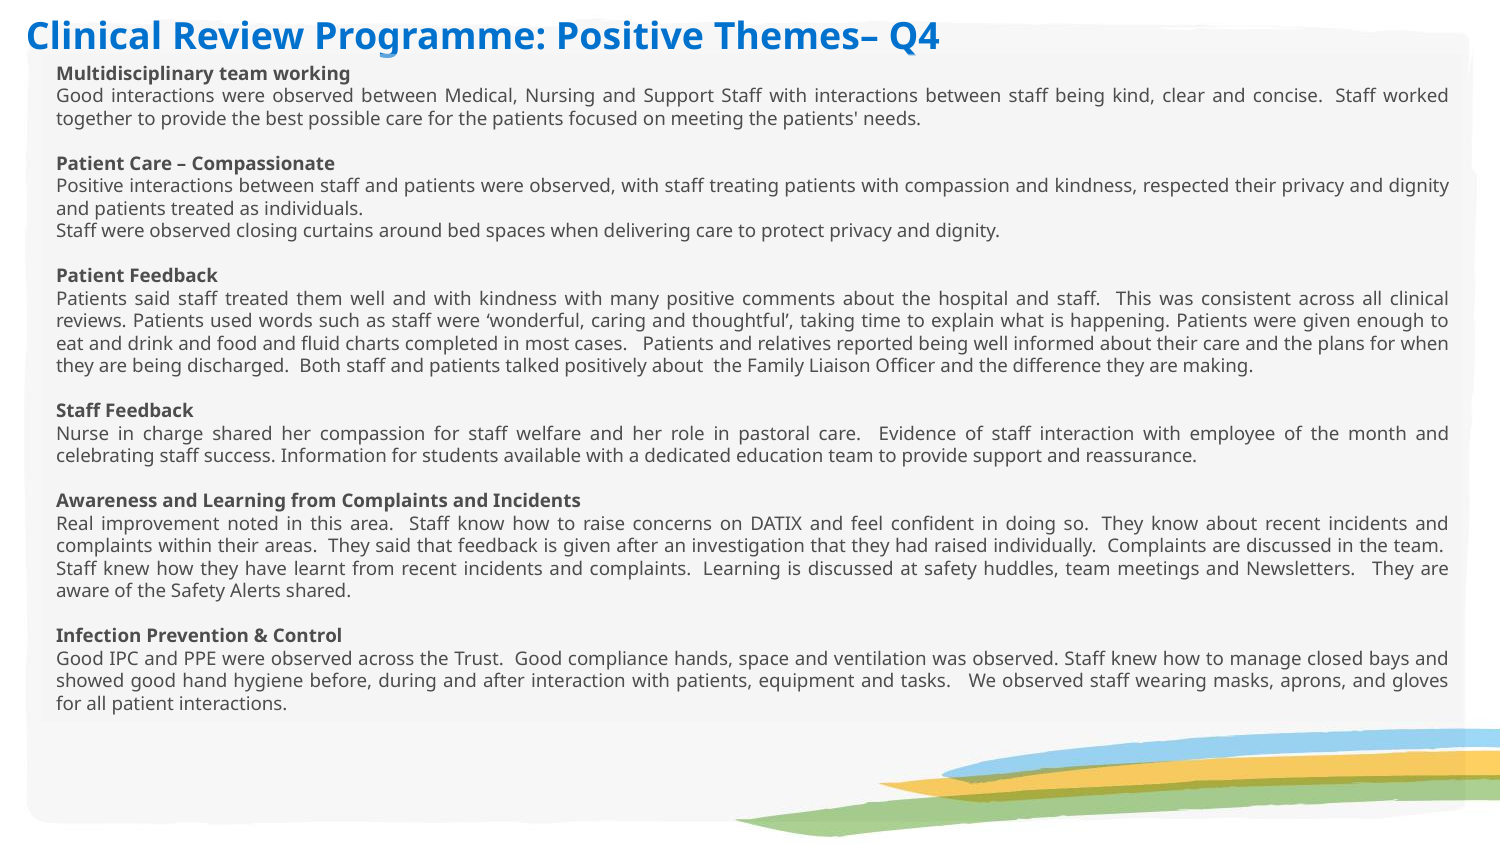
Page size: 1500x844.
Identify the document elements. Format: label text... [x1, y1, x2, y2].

text_box Clinical Review Programme: Positive Themes– Q4 [0, 0, 1500, 69]
picture [0, 69, 1500, 844]
text_box Multidisciplinary team working Good interactions were observed between Medical, Nursing and Support Staff with interactions between staff being kind, clear and concise. Staff worked together to provide the best possible care for the patients focused on meeting the patients' needs. Patient Care – Compassionate Positive interactions between staff and patients were observed, with staff treating patients with compassion and kindness, respected their privacy and dignity and patients treated as individuals. Staff were observed closing curtains around bed spaces when delivering care to protect privacy and dignity. Patient Feedback Patients said staff treated them well and with kindness with many positive comments about the hospital and staff. This was consistent across all clinical reviews. Patients used words such as staff were ‘wonderful, caring and thoughtful’, taking time to explain what is happening. Patients were given enough to eat and drink and food and fluid charts completed in most cases. Patients and relatives reported being well informed about their care and the plans for when they are being discharged. Both staff and patients talked positively about the Family Liaison Officer and the difference they are making. Staff Feedback Nurse in charge shared her compassion for staff welfare and her role in pastoral care. Evidence of staff interaction with employee of the month and celebrating staff success. Information for students available with a dedicated education team to provide support and reassurance. Awareness and Learning from Complaints and Incidents Real improvement noted in this area. Staff know how to raise concerns on DATIX and feel confident in doing so. They know about recent incidents and complaints within their areas. They said that feedback is given after an investigation that they had raised individually. Complaints are discussed in the team. Staff knew how they have learnt from recent incidents and complaints. Learning is discussed at safety huddles, team meetings and Newsletters. They are aware of the Safety Alerts shared. Infection Prevention & Control Good IPC and PPE were observed across the Trust. Good compliance hands, space and ventilation was observed. Staff knew how to manage closed bays and showed good hand hygiene before, during and after interaction with patients, equipment and tasks. We observed staff wearing masks, aprons, and gloves for all patient interactions. [41, 53, 1463, 722]
